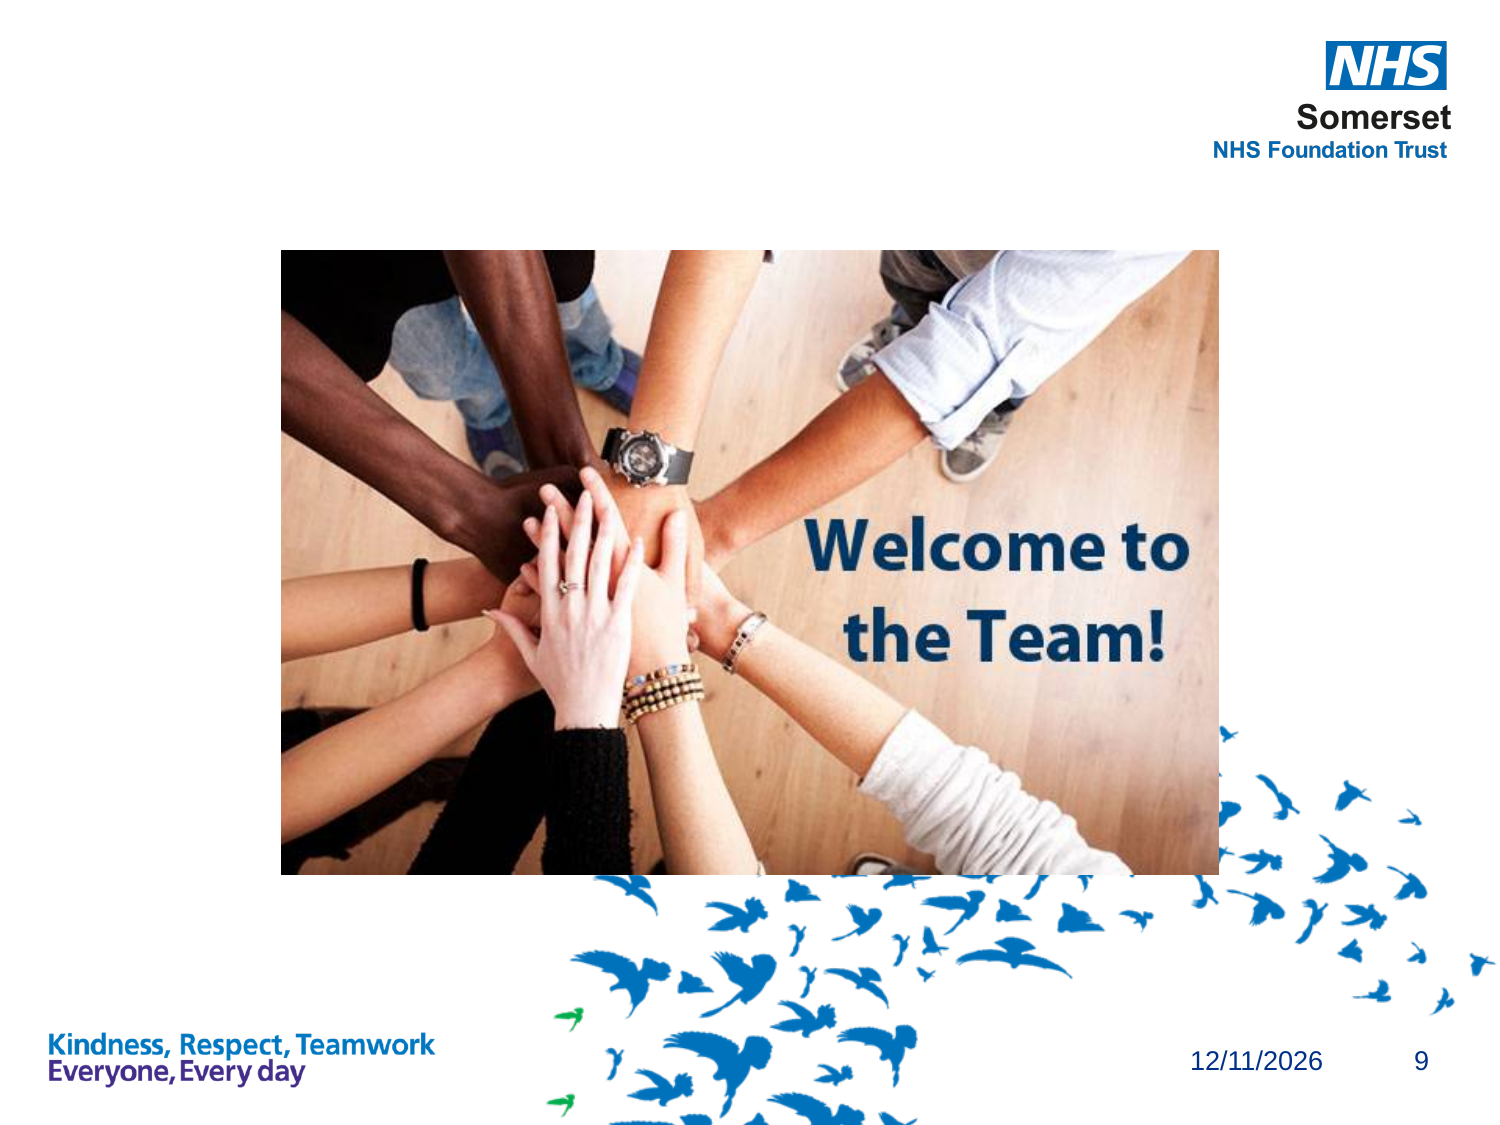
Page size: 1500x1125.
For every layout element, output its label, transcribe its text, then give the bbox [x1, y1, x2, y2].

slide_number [1175, 1022, 1352, 1098]
slide_number 9 [1352, 1022, 1430, 1098]
picture [1207, 41, 1456, 193]
picture [28, 250, 1500, 1125]
